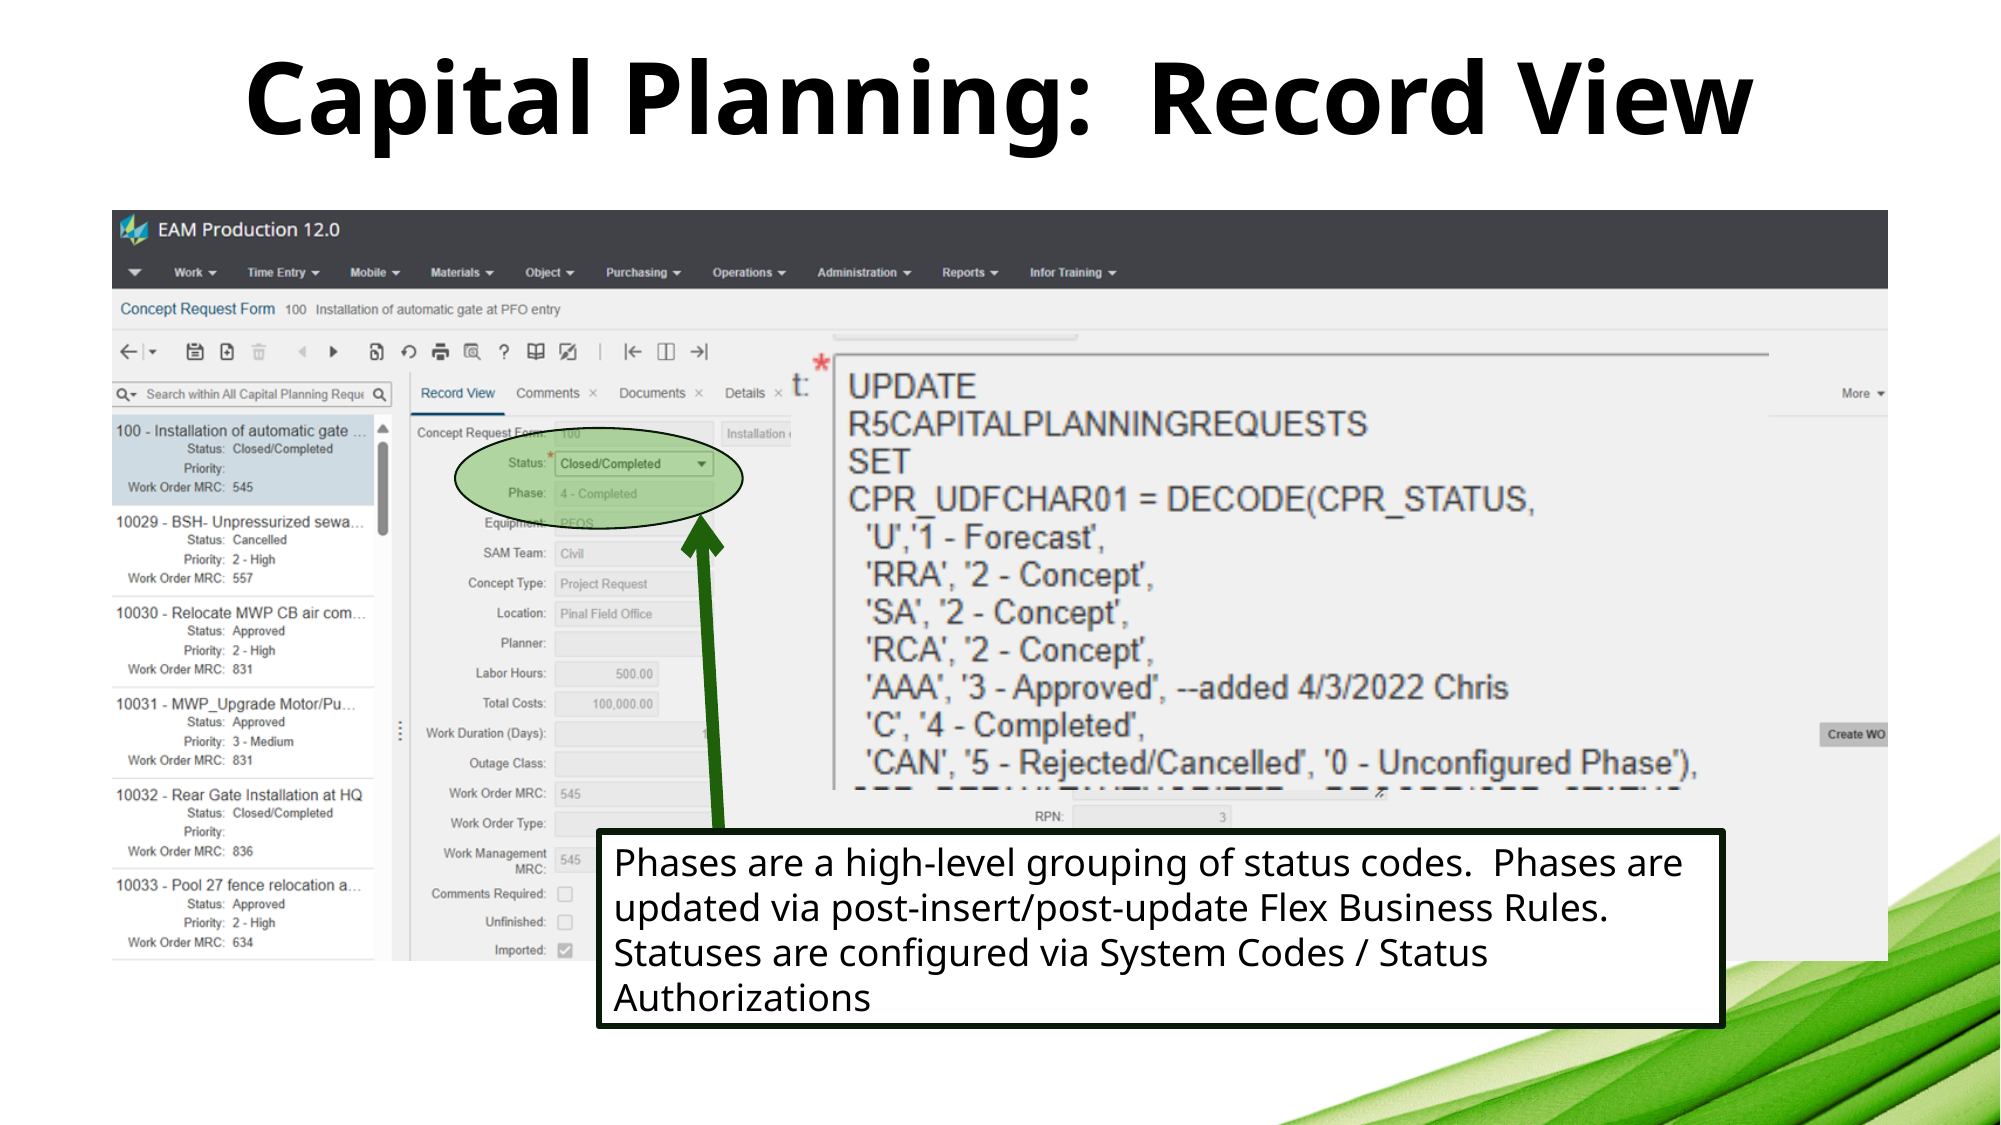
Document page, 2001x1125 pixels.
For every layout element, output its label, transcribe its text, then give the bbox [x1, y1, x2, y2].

title Capital Planning: Record View [184, 24, 1816, 164]
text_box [700, 513, 719, 832]
picture [0, 0, 2001, 1125]
text_box Phases are a high-level grouping of status codes. Phases are updated via post-insert/post-update Flex Business Rules. Statuses are configured via System Codes / Status Authorizations [598, 961, 1723, 1027]
